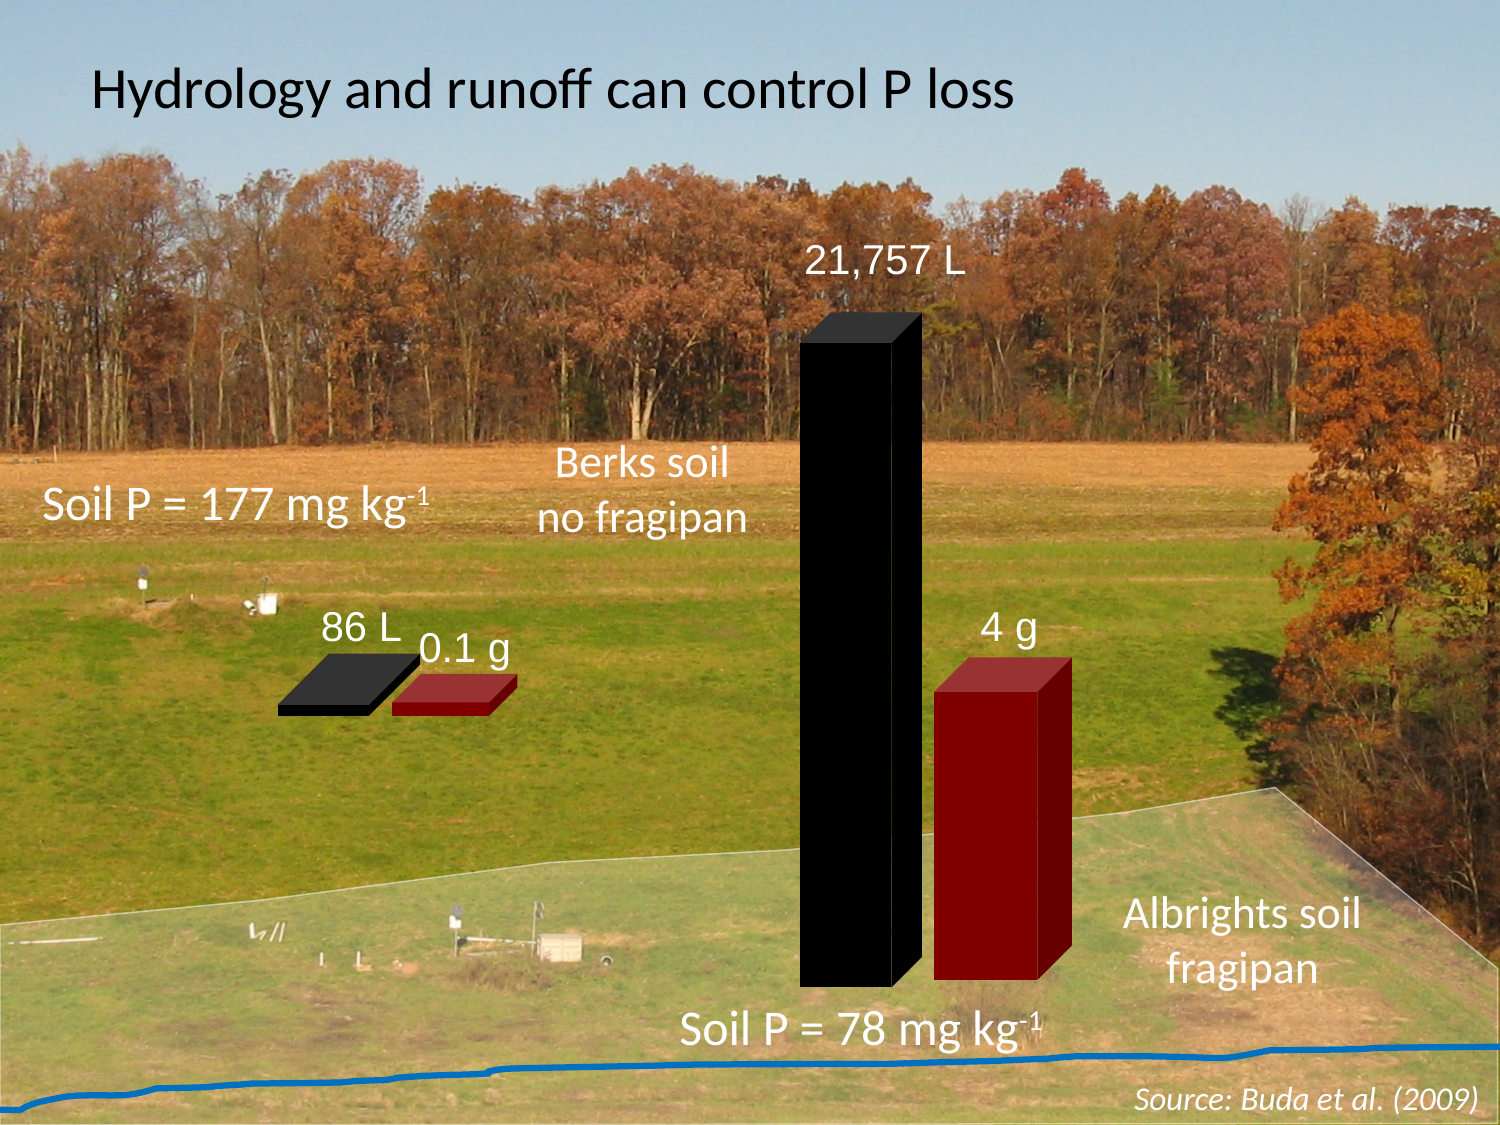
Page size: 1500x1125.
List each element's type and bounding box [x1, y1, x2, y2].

text_box [391, 612, 528, 717]
text_box [277, 592, 421, 717]
picture [0, 0, 1500, 1125]
text_box [934, 591, 1073, 981]
text_box [784, 224, 987, 988]
